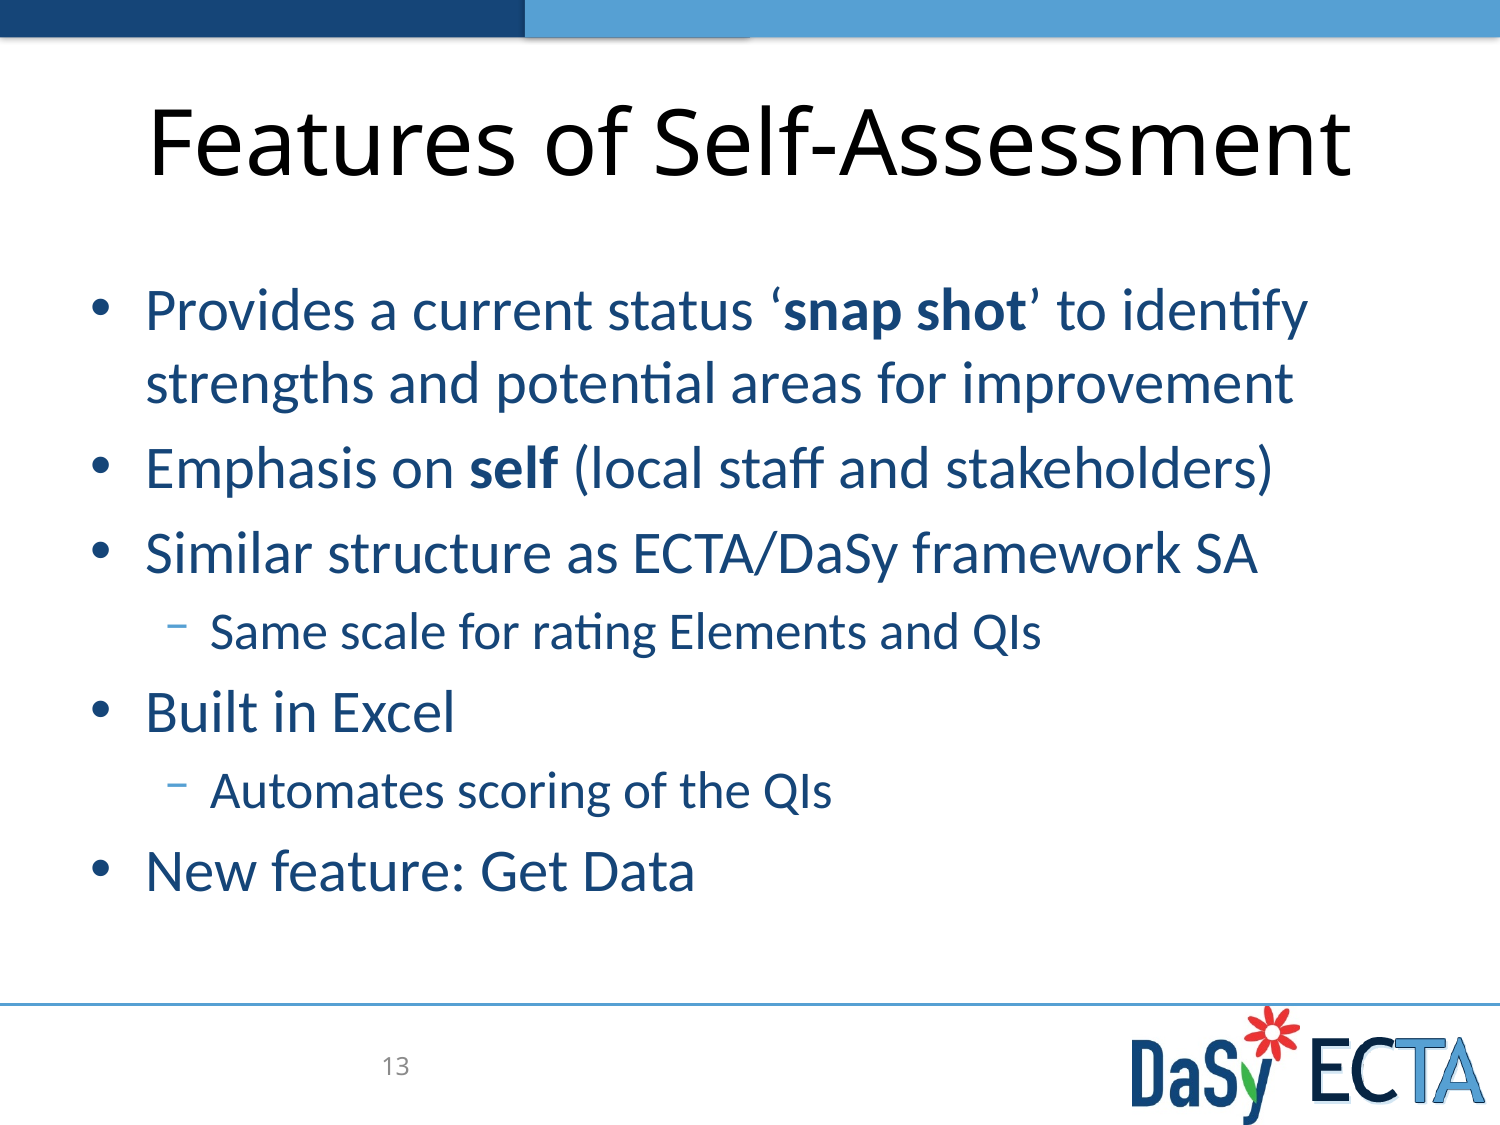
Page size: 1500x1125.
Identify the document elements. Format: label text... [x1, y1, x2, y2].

title Features of Self-Assessment [75, 45, 1425, 233]
picture [1132, 1006, 1300, 1125]
slide_number 13 [75, 1038, 425, 1098]
picture [1312, 1037, 1487, 1105]
list Provides a current status ‘snap shot’ to identify strengths and potential areas for improvement Emphasis on self (local staff and stakeholders) Similar structure as ECTA/DaSy framework SA Same scale for rating Elements and QIs Built in Excel Automates scoring of the QIs New feature: Get Data [75, 262, 1425, 925]
